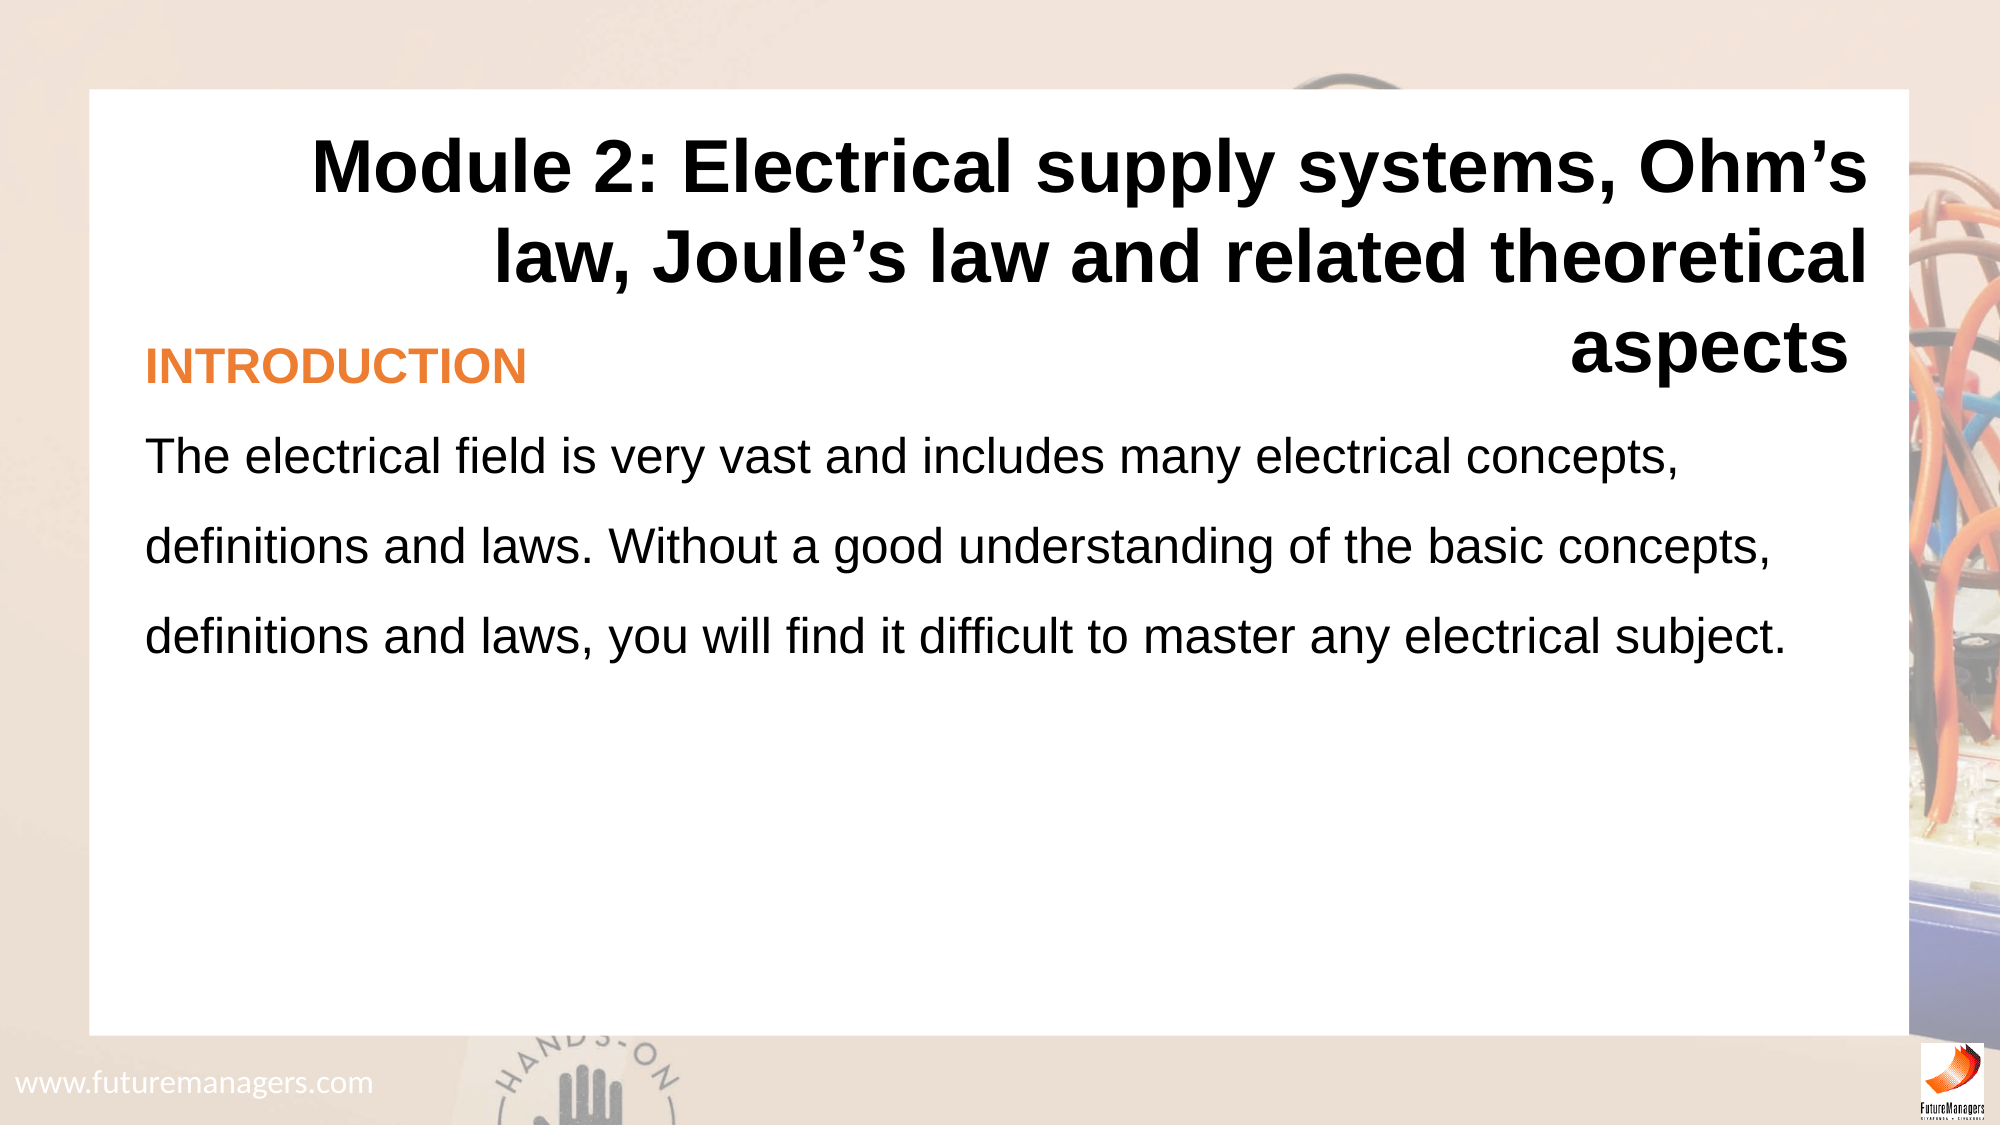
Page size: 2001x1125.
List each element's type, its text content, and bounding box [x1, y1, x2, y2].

text_box www.futuremanagers.com [0, 1052, 1447, 1108]
text_box [88, 88, 1910, 1037]
picture [1921, 1043, 1984, 1120]
text_box Module 2: Electrical supply systems, Ohm’s law, Joule’s law and related theoretical aspects [109, 109, 1886, 395]
text_box INTRODUCTION The electrical field is very vast and includes many electrical concepts, definitions and laws. Without a good understanding of the basic concepts, definitions and laws, you will find it difficult to master any electrical subject. [130, 395, 1869, 761]
